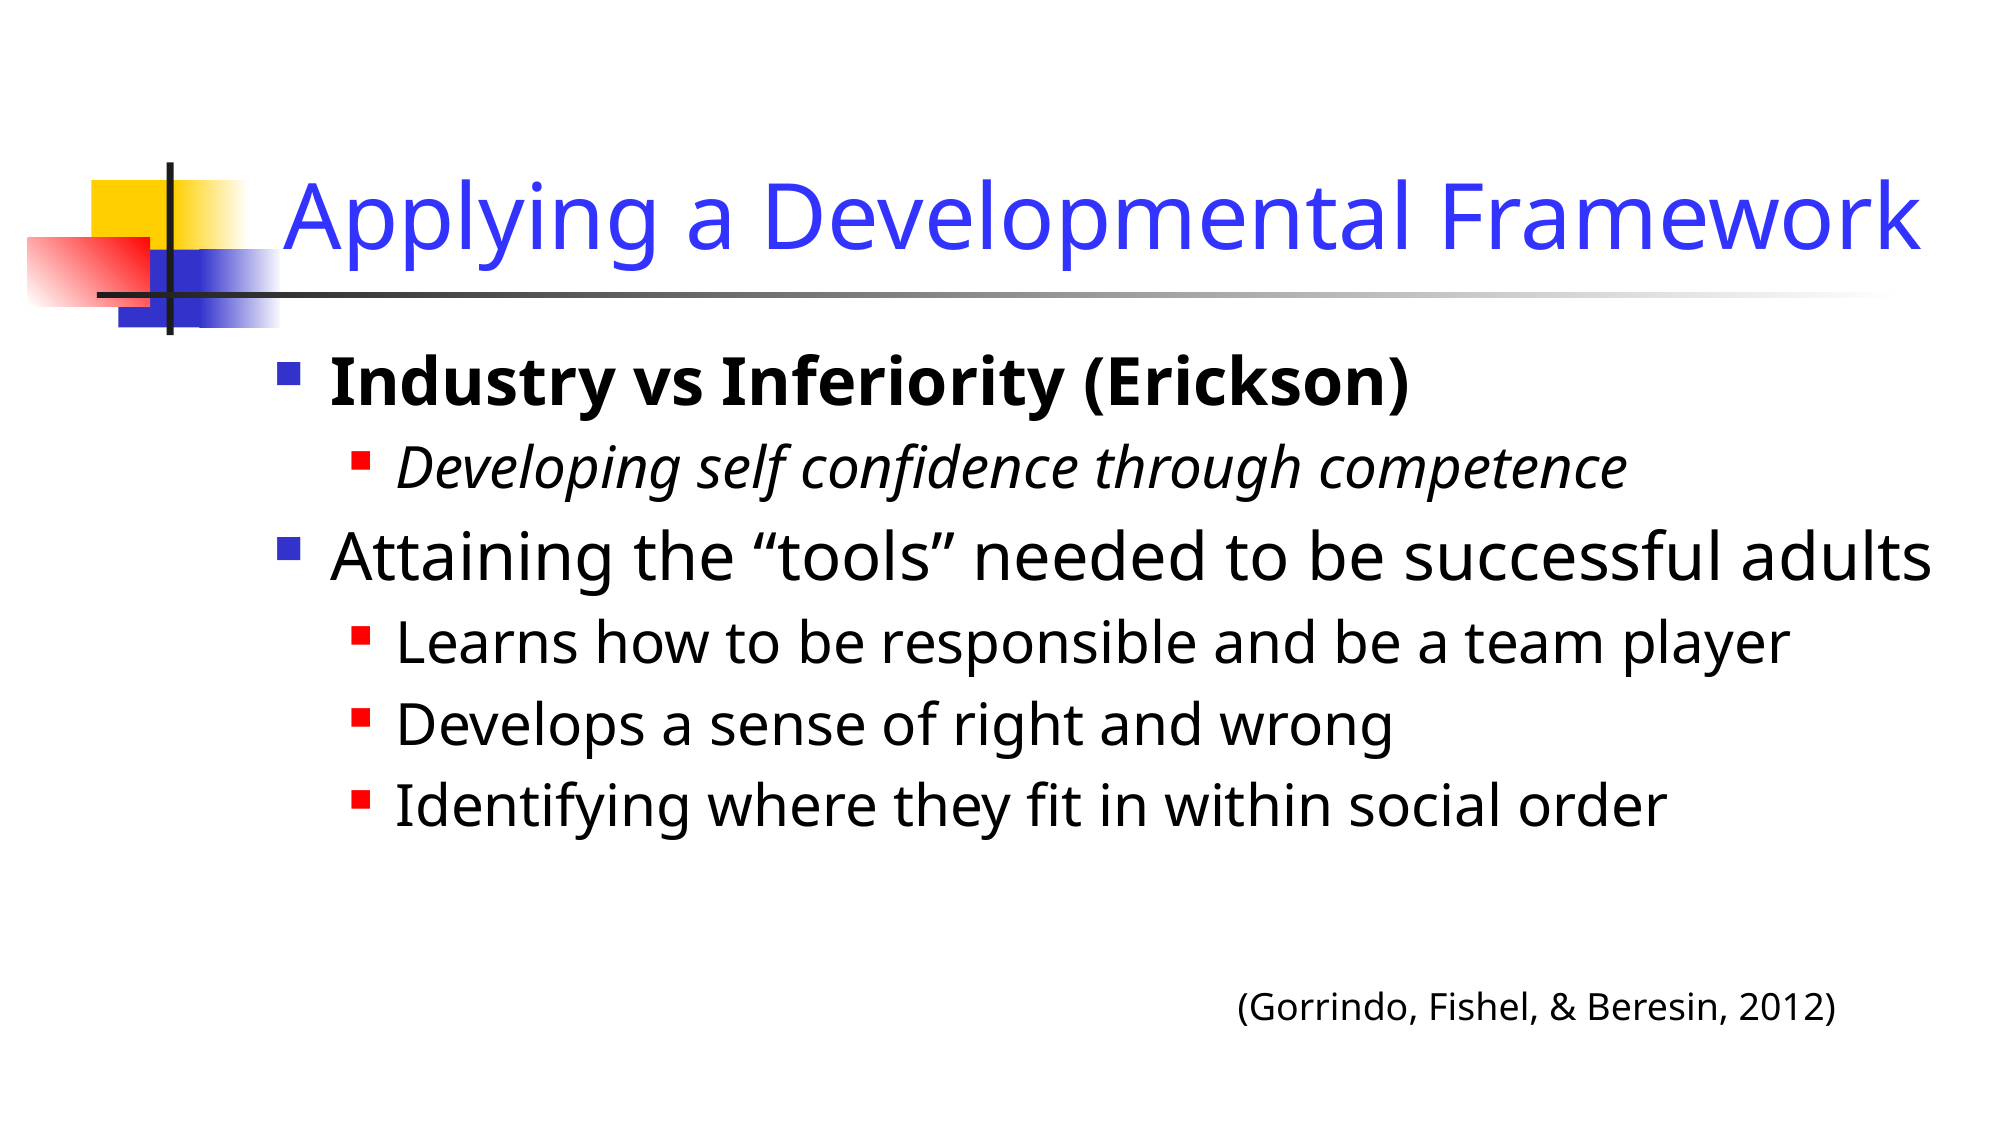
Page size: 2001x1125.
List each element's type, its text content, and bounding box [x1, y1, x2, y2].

title Applying a Developmental Framework [251, 34, 1957, 276]
text_box (Gorrindo, Fishel, & Beresin, 2012) [1222, 975, 1856, 1036]
list Industry vs Inferiority (Erickson) Developing self confidence through competence Attaining the “tools” needed to be successful adults Learns how to be responsible and be a team player Develops a sense of right and wrong Identifying where they fit in within social order [258, 330, 1959, 1103]
